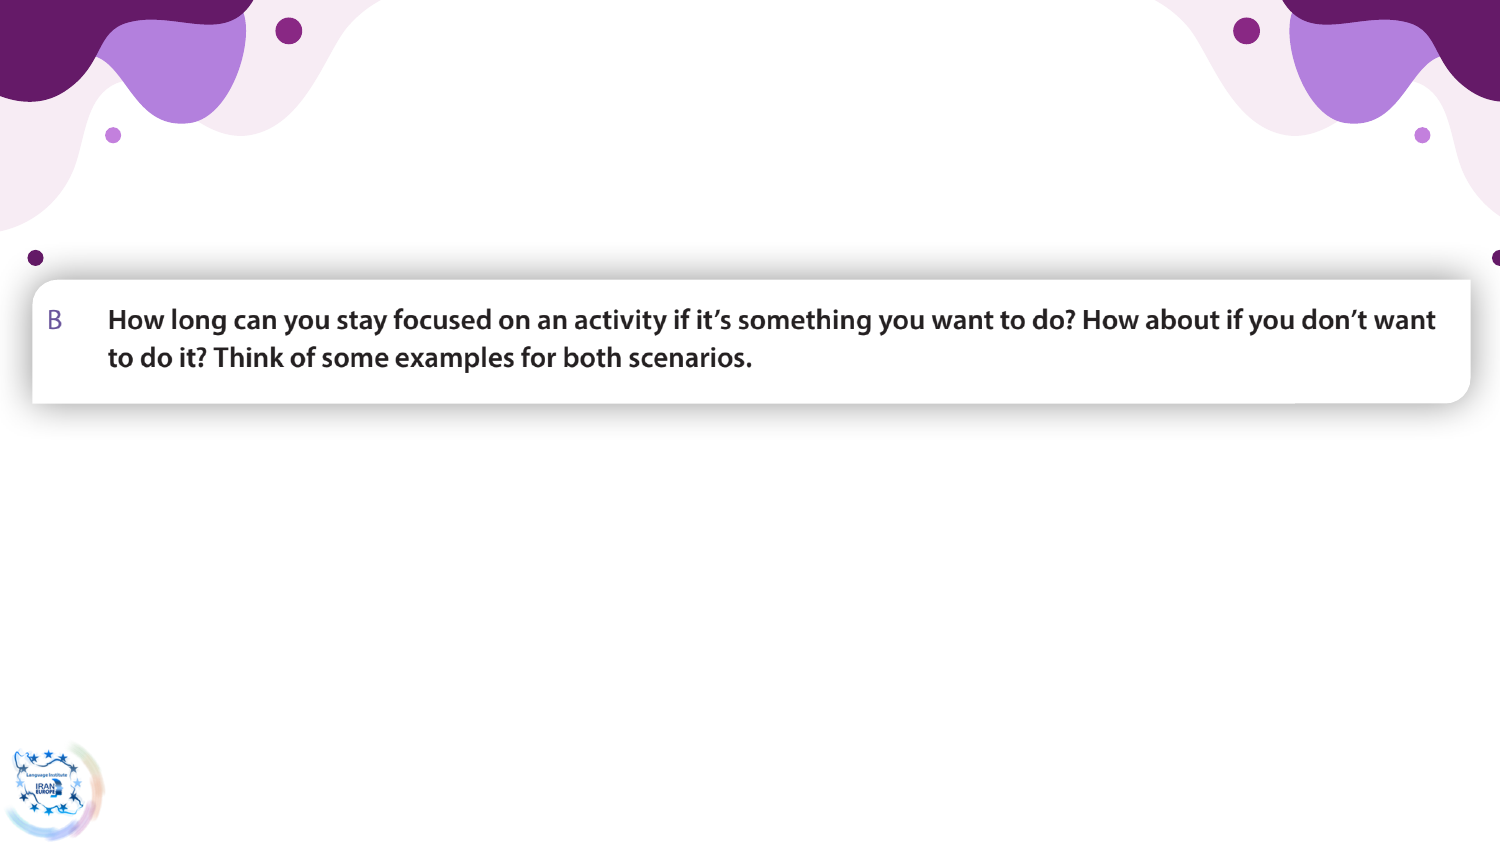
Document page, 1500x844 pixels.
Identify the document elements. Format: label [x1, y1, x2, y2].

picture [39, 286, 1464, 397]
picture [0, 737, 110, 844]
